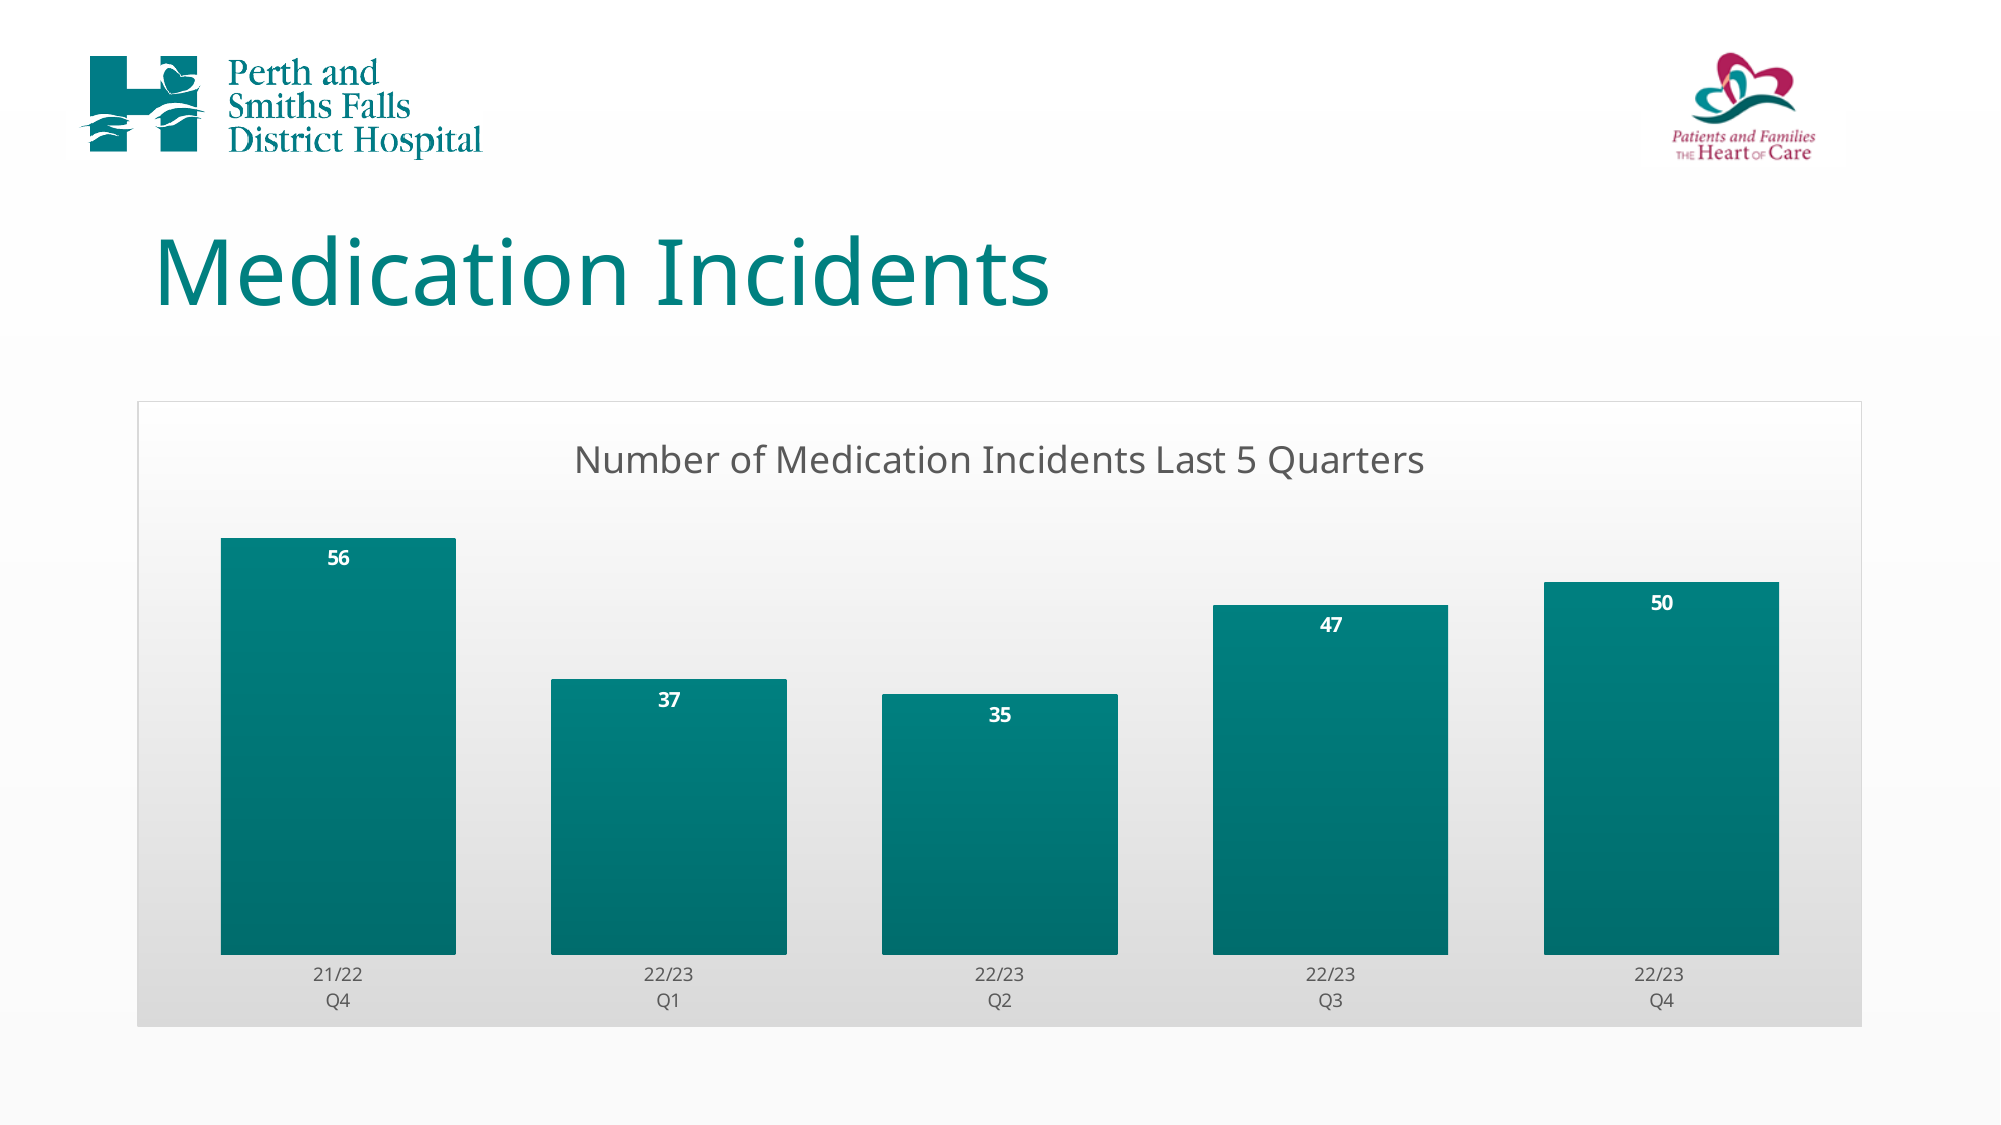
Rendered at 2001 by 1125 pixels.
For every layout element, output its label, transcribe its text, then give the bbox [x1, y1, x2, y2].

chart [137, 400, 1863, 1028]
picture [1641, 43, 1848, 169]
title Medication Incidents [137, 175, 1863, 377]
picture [66, 56, 483, 160]
